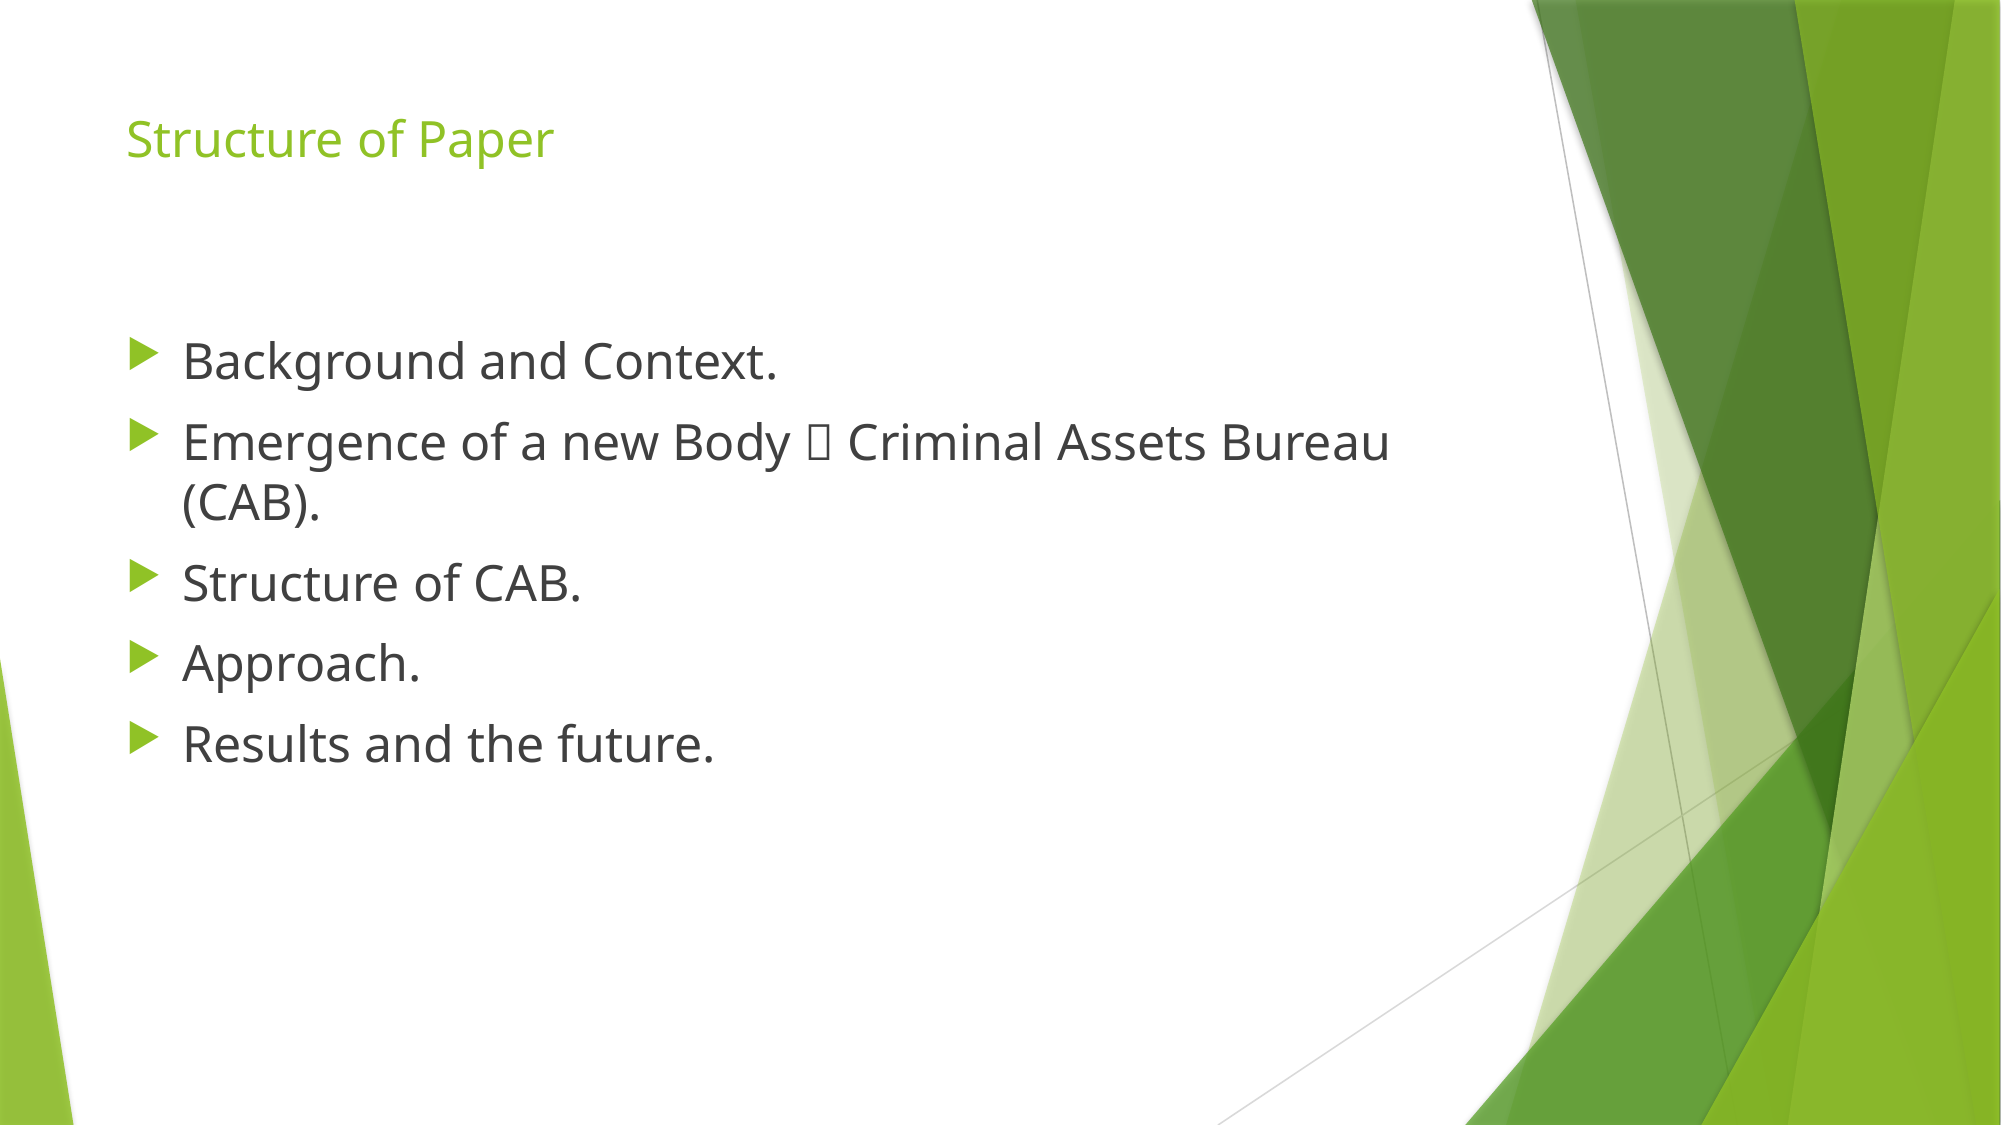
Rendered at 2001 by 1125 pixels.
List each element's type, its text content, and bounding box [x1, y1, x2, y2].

list Background and Context. Emergence of a new Body  Criminal Assets Bureau (CAB). Structure of CAB. Approach. Results and the future. [111, 321, 1522, 991]
title Structure of Paper [111, 99, 1522, 234]
